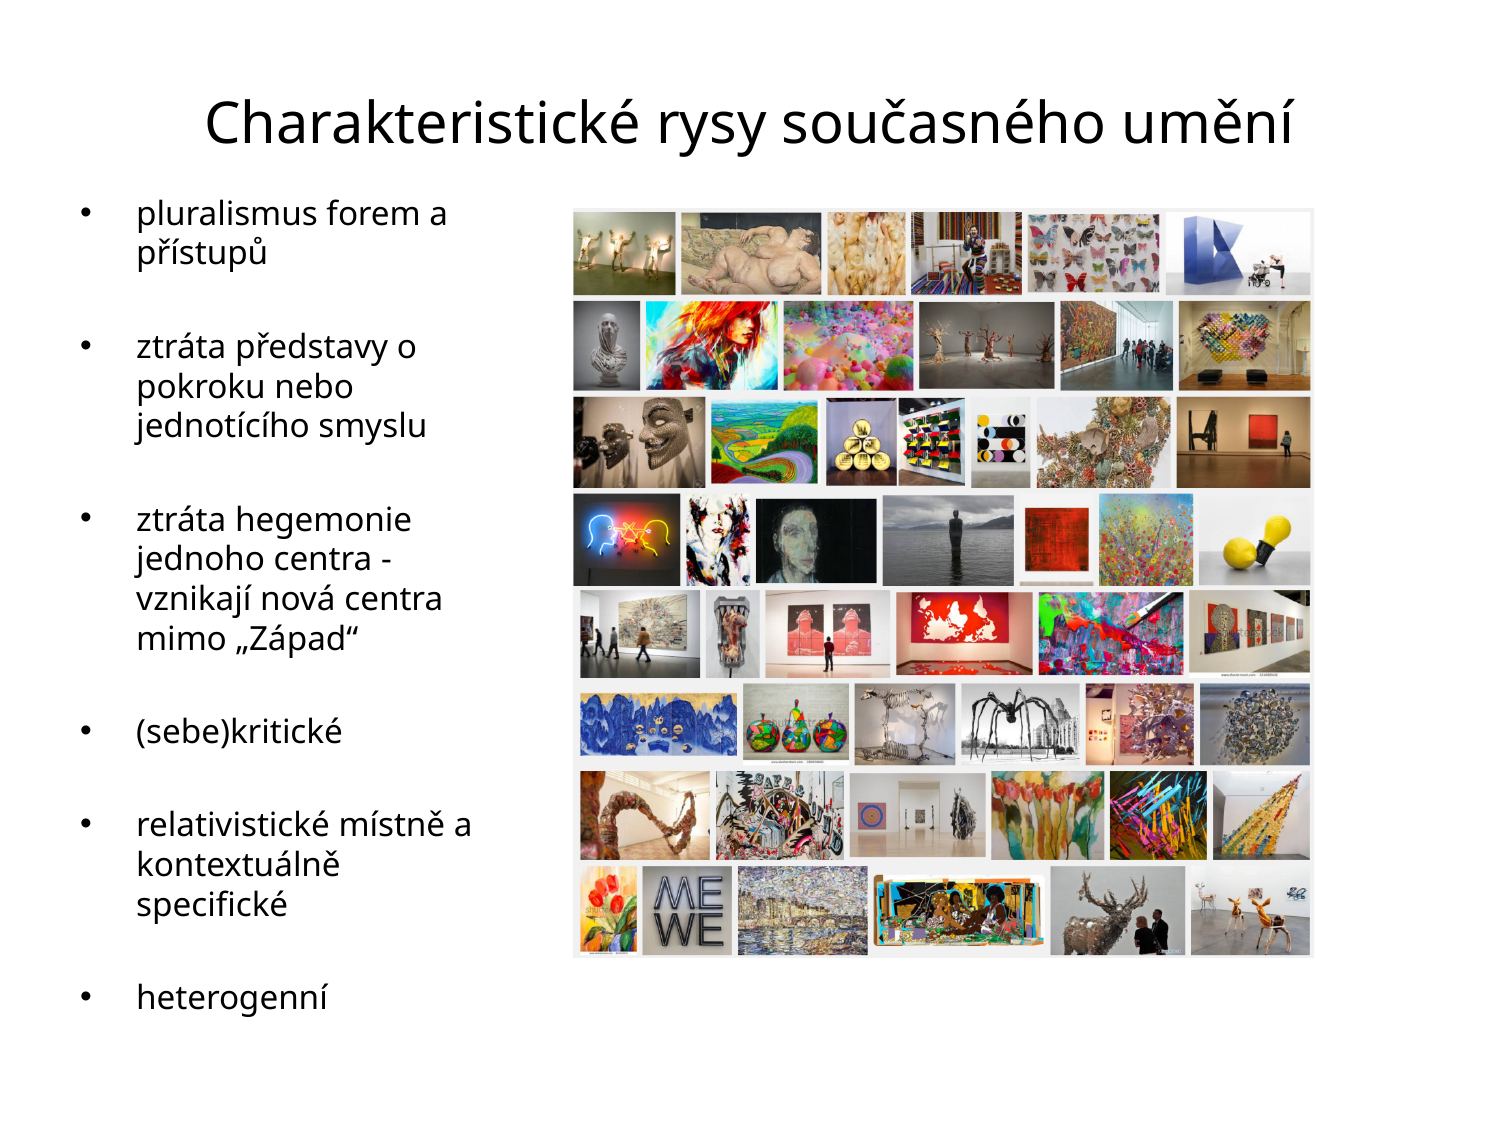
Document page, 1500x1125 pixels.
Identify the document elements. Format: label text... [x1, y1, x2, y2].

title Charakteristické rysy současného umění [75, 78, 1425, 233]
list pluralismus forem a přístupů ztráta představy o pokroku nebo jednotícího smyslu ztráta hegemonie jednoho centra - vznikají nová centra mimo „Západ“ (sebe)kritické relativistické místně a kontextuálně specifické heterogenní [64, 184, 491, 1071]
picture [572, 207, 1315, 958]
